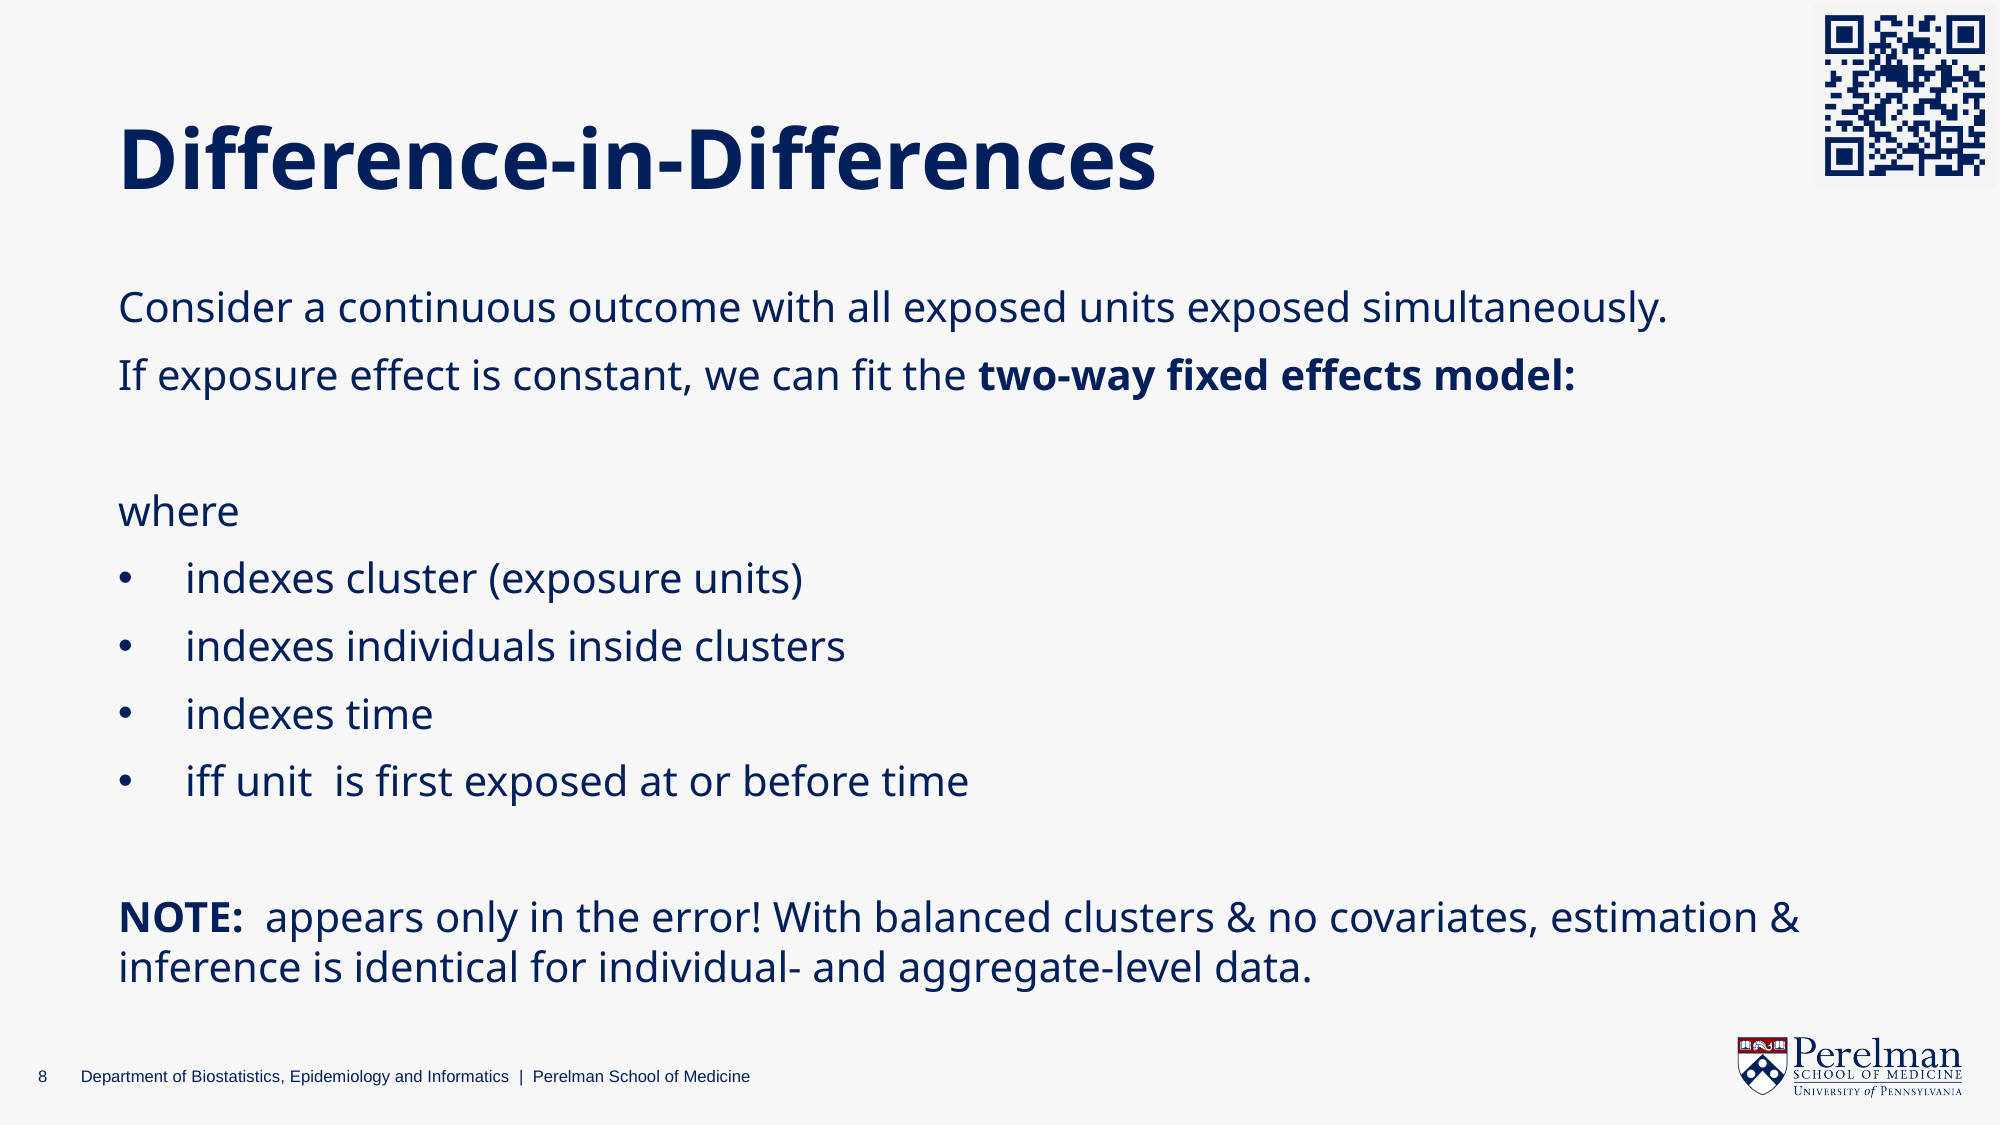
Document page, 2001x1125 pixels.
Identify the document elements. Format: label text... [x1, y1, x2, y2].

picture [1814, 4, 1996, 187]
picture [1454, 1007, 2001, 1125]
title Difference-in-Differences [117, 118, 1882, 267]
slide_number 8 [38, 1056, 81, 1087]
